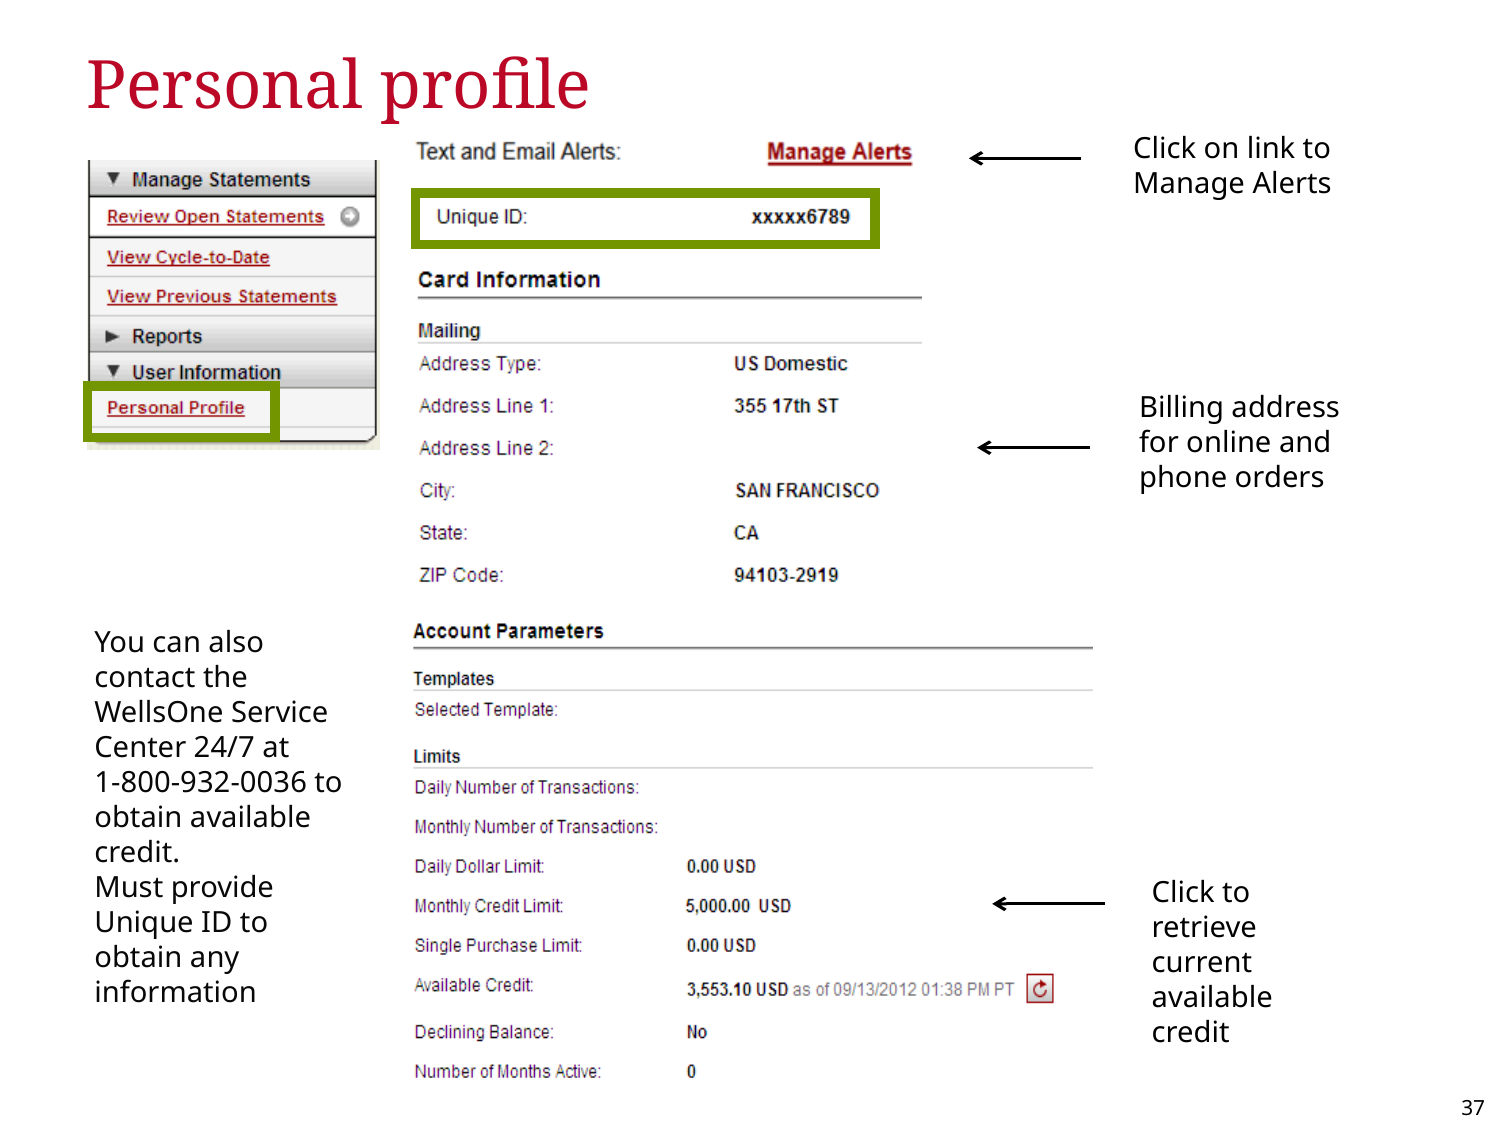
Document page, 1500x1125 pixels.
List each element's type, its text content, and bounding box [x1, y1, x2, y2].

picture [404, 253, 1093, 1101]
text_box You can also contact the WellsOne Service Center 24/7 at 1-800-932-0036 to obtain available credit. Must provide Unique ID to obtain any information [79, 616, 380, 1016]
picture [426, 194, 885, 243]
picture [87, 160, 380, 451]
text_box Click on link to Manage Alerts [1118, 122, 1392, 207]
slide_number 37 [1365, 1087, 1500, 1125]
text_box Click to retrieve current available credit [1136, 866, 1300, 1056]
picture [404, 128, 923, 179]
text_box Personal profile [71, 30, 1426, 138]
text_box [414, 191, 877, 247]
text_box Billing address for online and phone orders [1124, 380, 1362, 501]
